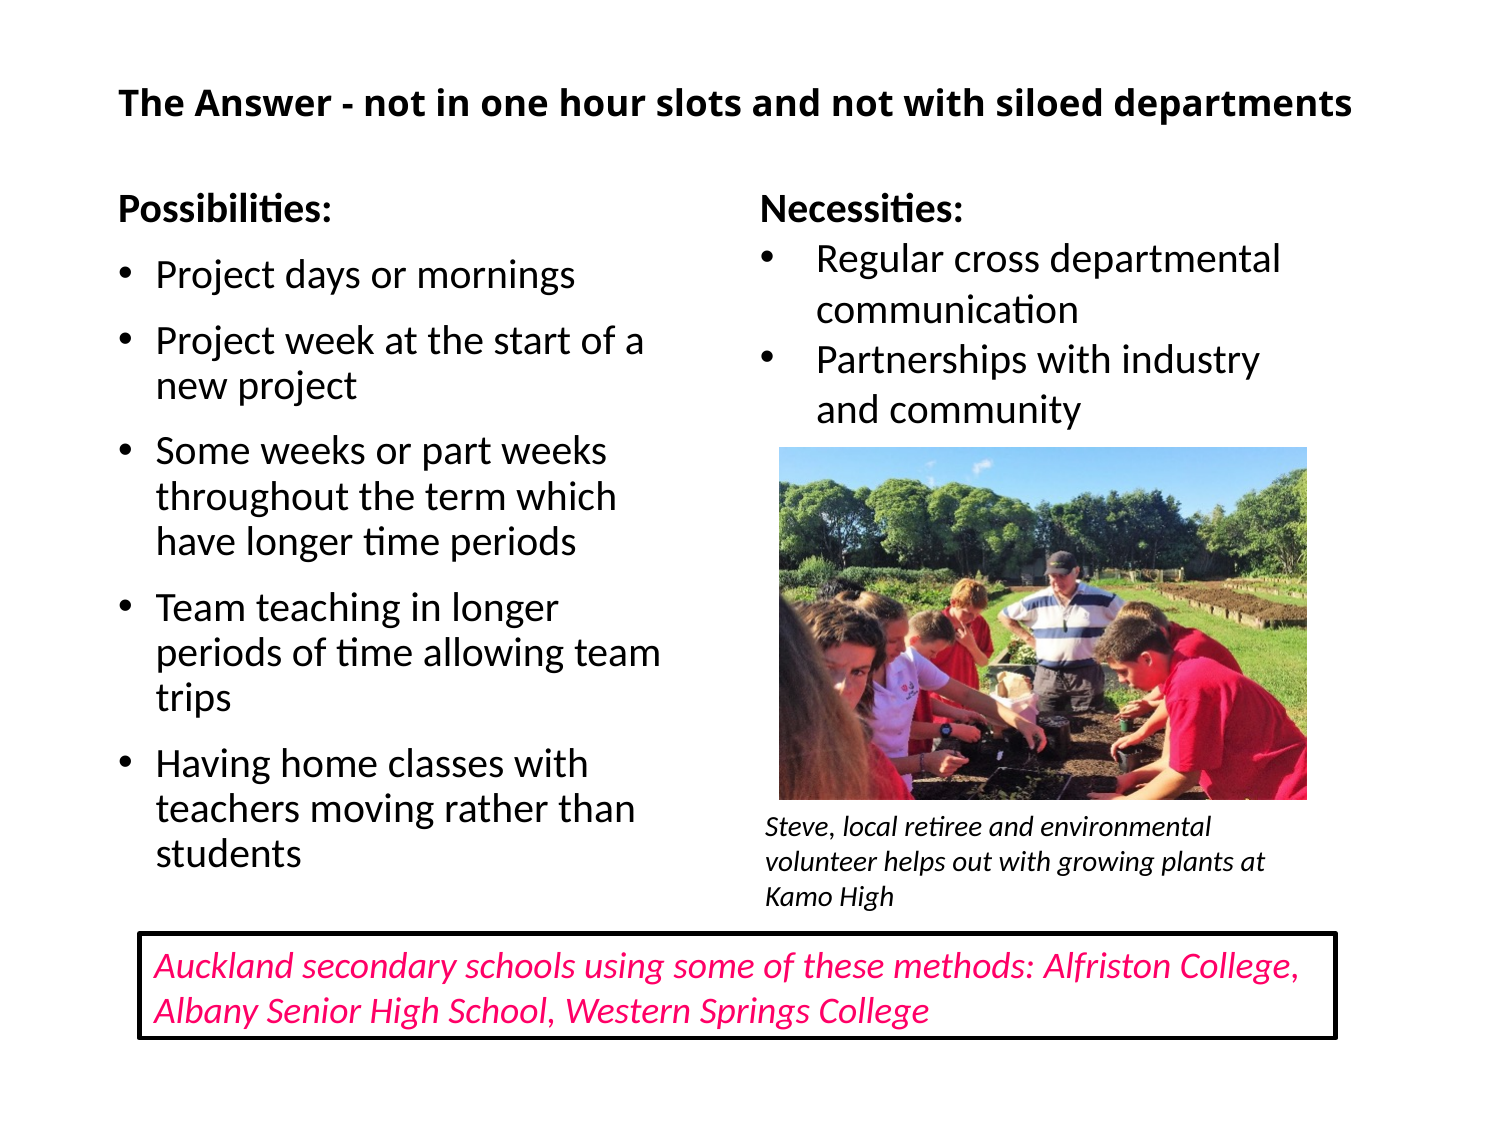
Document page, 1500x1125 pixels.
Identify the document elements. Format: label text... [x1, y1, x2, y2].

text_box Necessities: Regular cross departmental communication Partnerships with industry and community [745, 173, 1342, 439]
title The Answer - not in one hour slots and not with siloed departments [103, 59, 1397, 203]
list Possibilities: Project days or mornings Project week at the start of a new project Some weeks or part weeks throughout the term which have longer time periods Team teaching in longer periods of time allowing team trips Having home classes with teachers moving rather than students [103, 178, 690, 1014]
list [779, 447, 1307, 800]
text_box Auckland secondary schools using some of these methods: Alfriston College, Albany Senior High School, Western Springs College [139, 933, 1336, 1039]
text_box Steve, local retiree and environmental volunteer helps out with growing plants at Kamo High [750, 799, 1336, 920]
